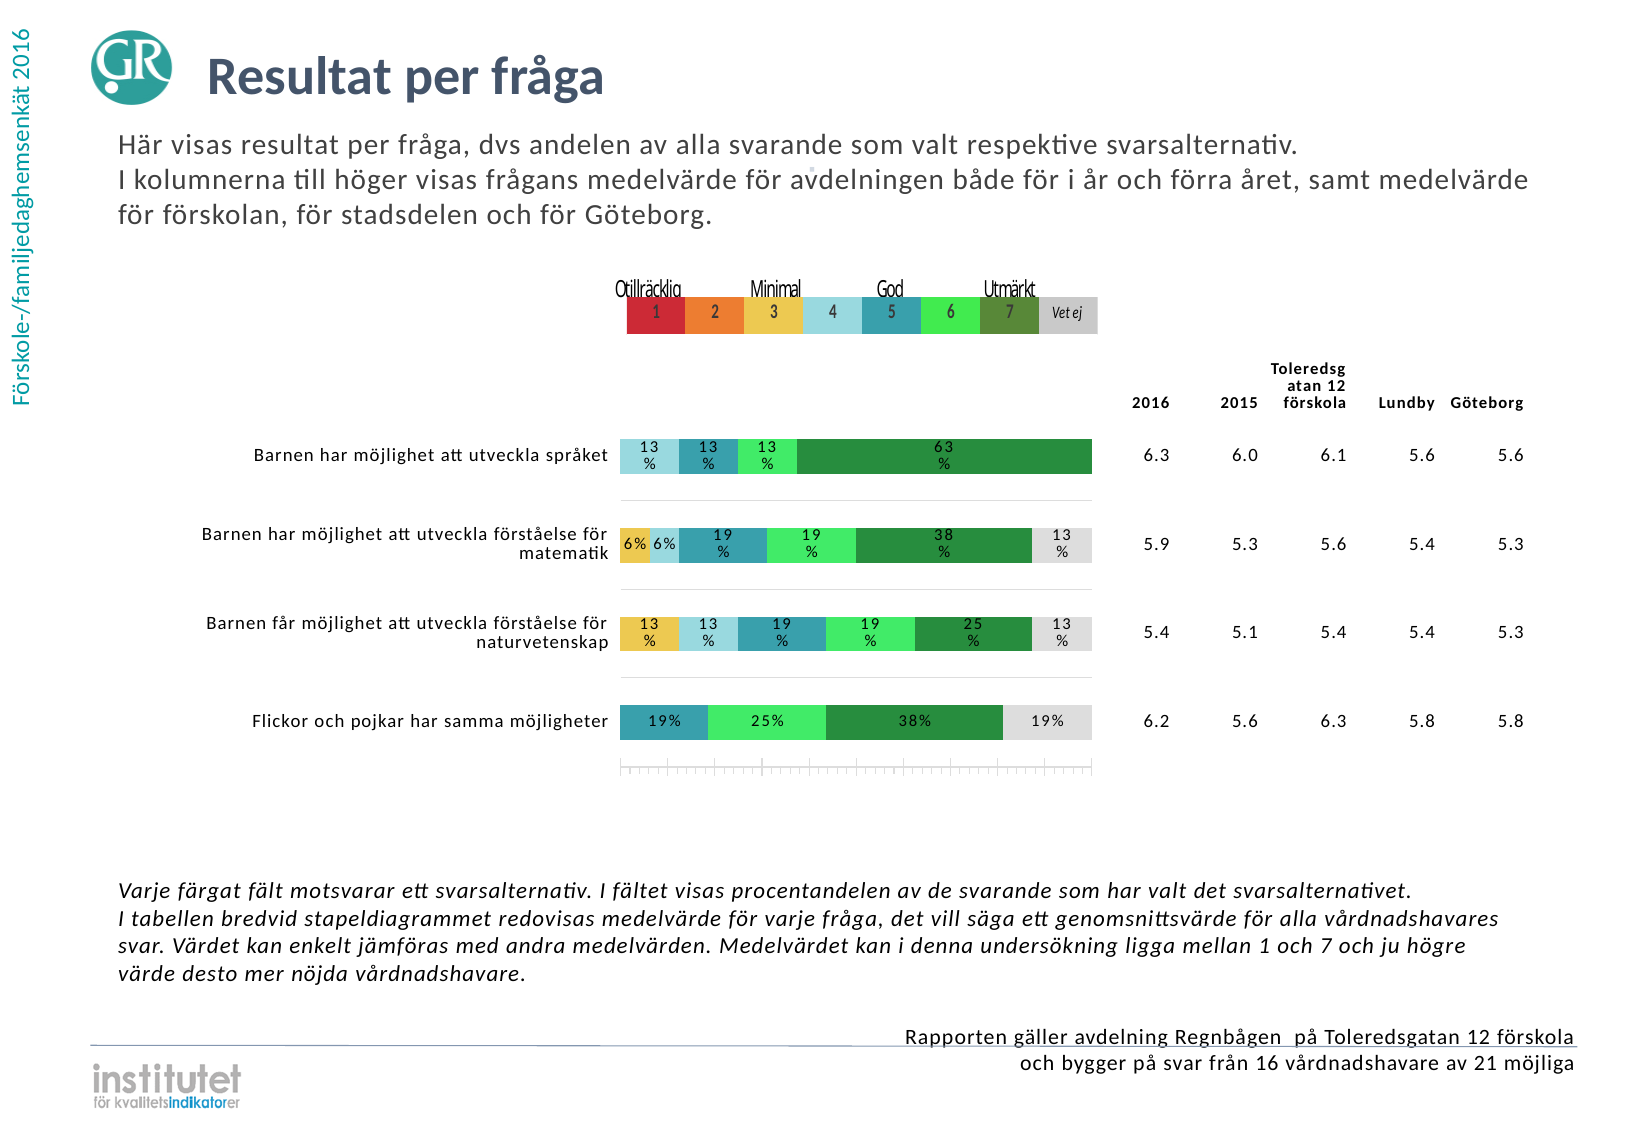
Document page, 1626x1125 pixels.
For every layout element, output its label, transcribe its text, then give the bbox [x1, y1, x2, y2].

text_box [118, 875, 1506, 1045]
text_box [609, 269, 1099, 336]
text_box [118, 324, 1453, 1039]
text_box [207, 40, 1460, 126]
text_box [17, 1045, 1578, 1111]
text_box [118, 1047, 1506, 1052]
text_box Här visas resultat per fråga, dvs andelen av alla svarande som valt respektive svarsalternativ. I kolumnerna till höger visas frågans medelvärde för avdelningen både för i år och förra året, samt medelvärde för förskolan, för stadsdelen och för Göteborg. [118, 125, 1537, 262]
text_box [118, 153, 1506, 213]
